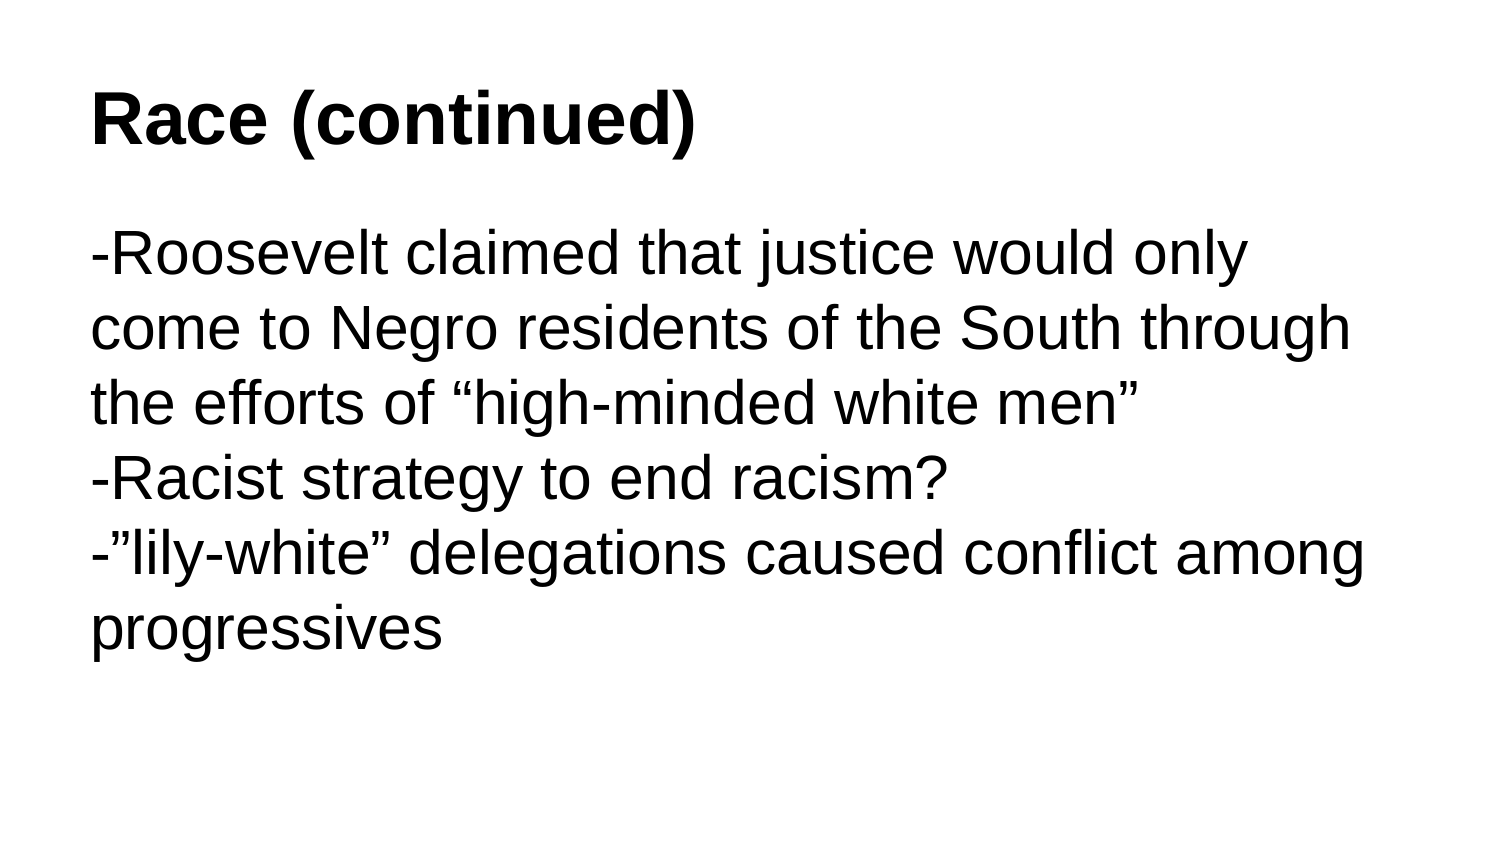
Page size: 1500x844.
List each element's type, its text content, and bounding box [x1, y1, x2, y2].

list -Roosevelt claimed that justice would only come to Negro residents of the South through the efforts of “high-minded white men” -Racist strategy to end racism? -”lily-white” delegations caused conflict among progressives [75, 196, 1425, 808]
title Race (continued) [75, 33, 1425, 175]
